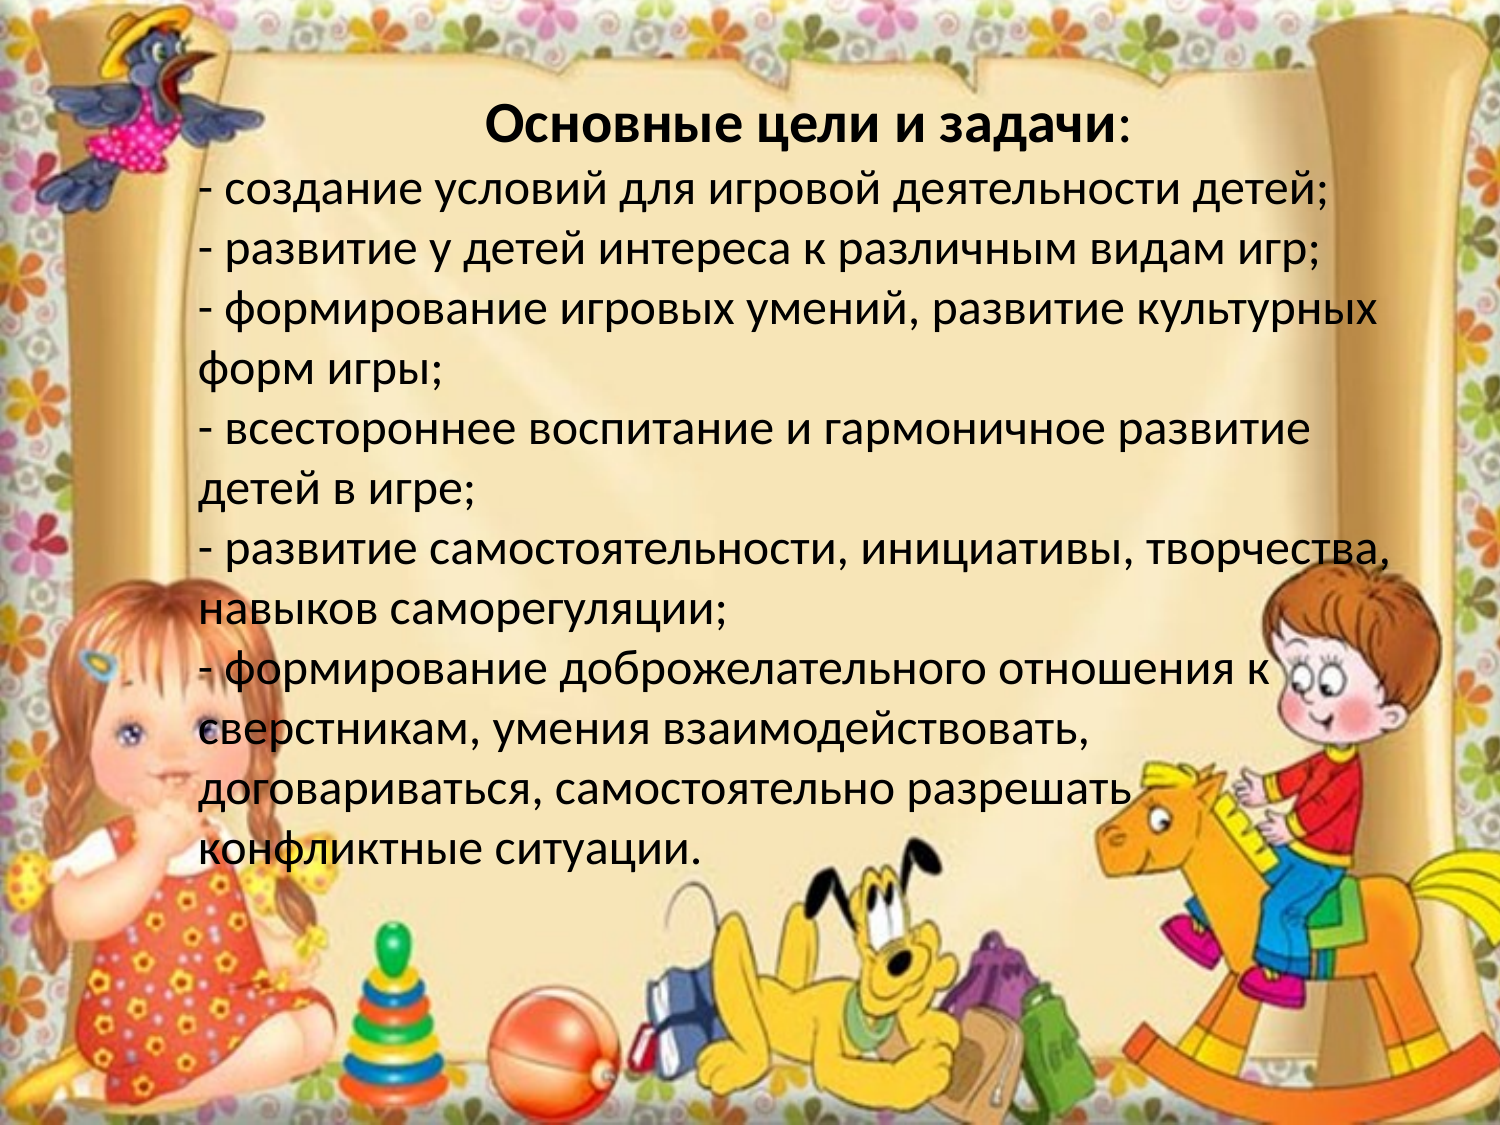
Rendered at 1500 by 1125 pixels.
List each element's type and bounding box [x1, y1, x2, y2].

list [0, 0, 1500, 1125]
